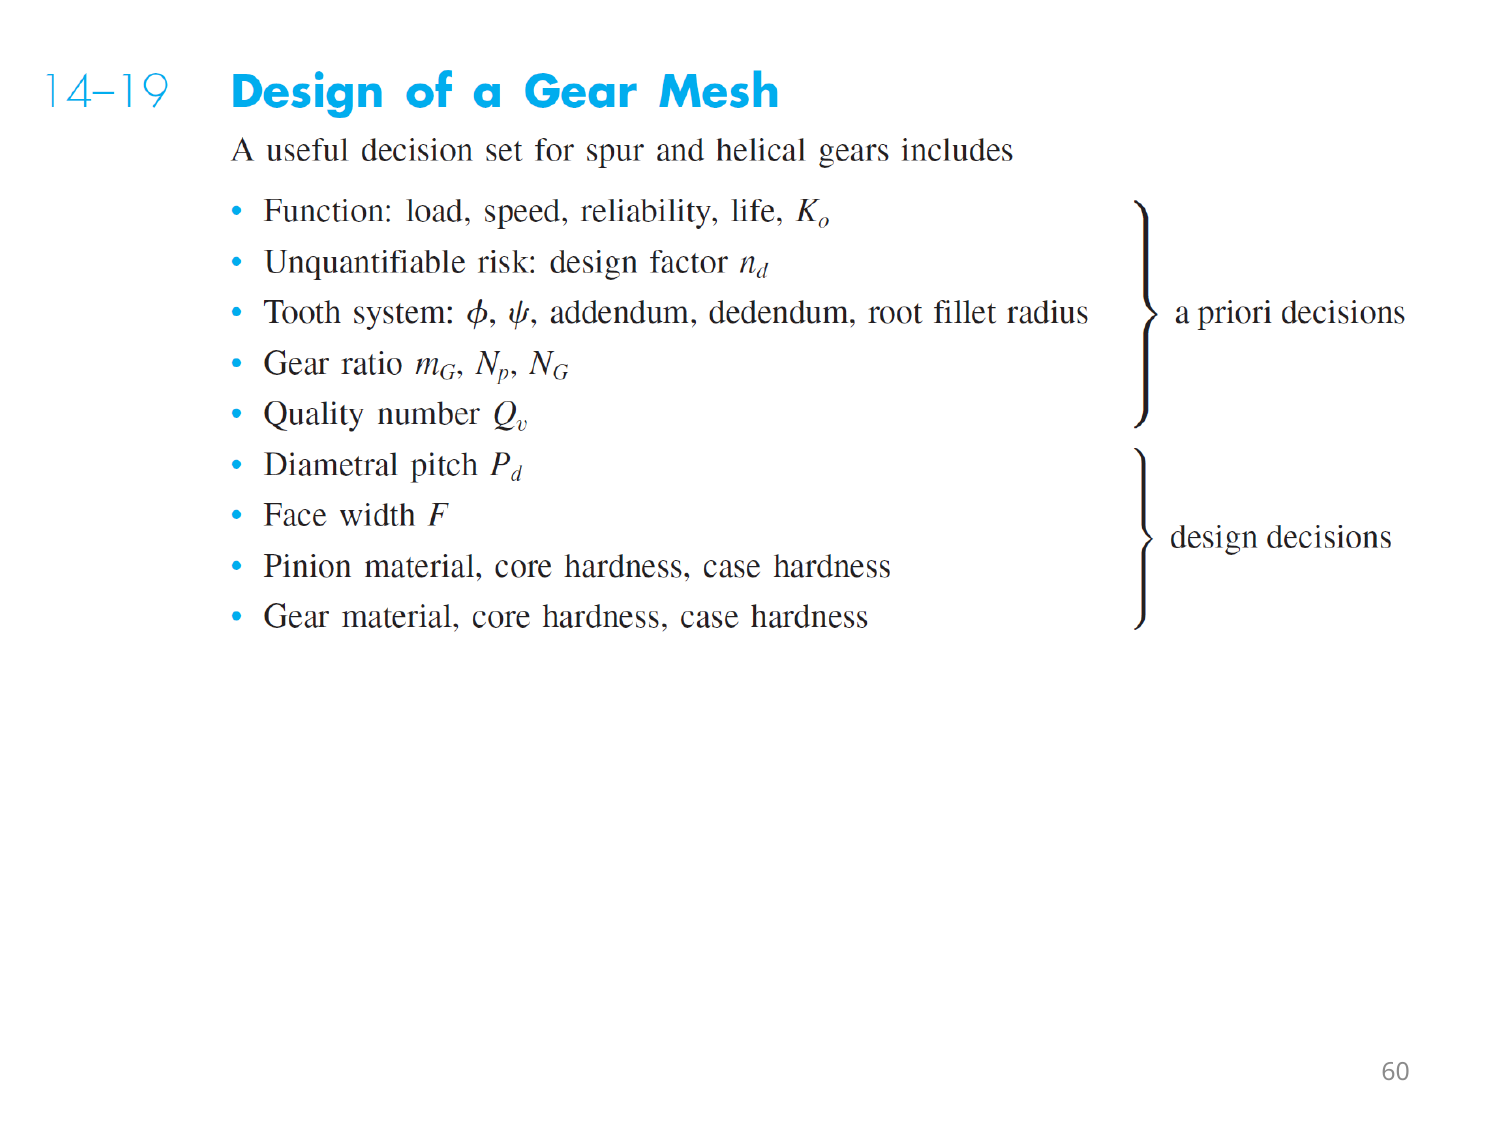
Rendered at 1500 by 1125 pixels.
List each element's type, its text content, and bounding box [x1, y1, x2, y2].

slide_number 60 [1074, 1042, 1425, 1103]
picture [24, 49, 1450, 633]
